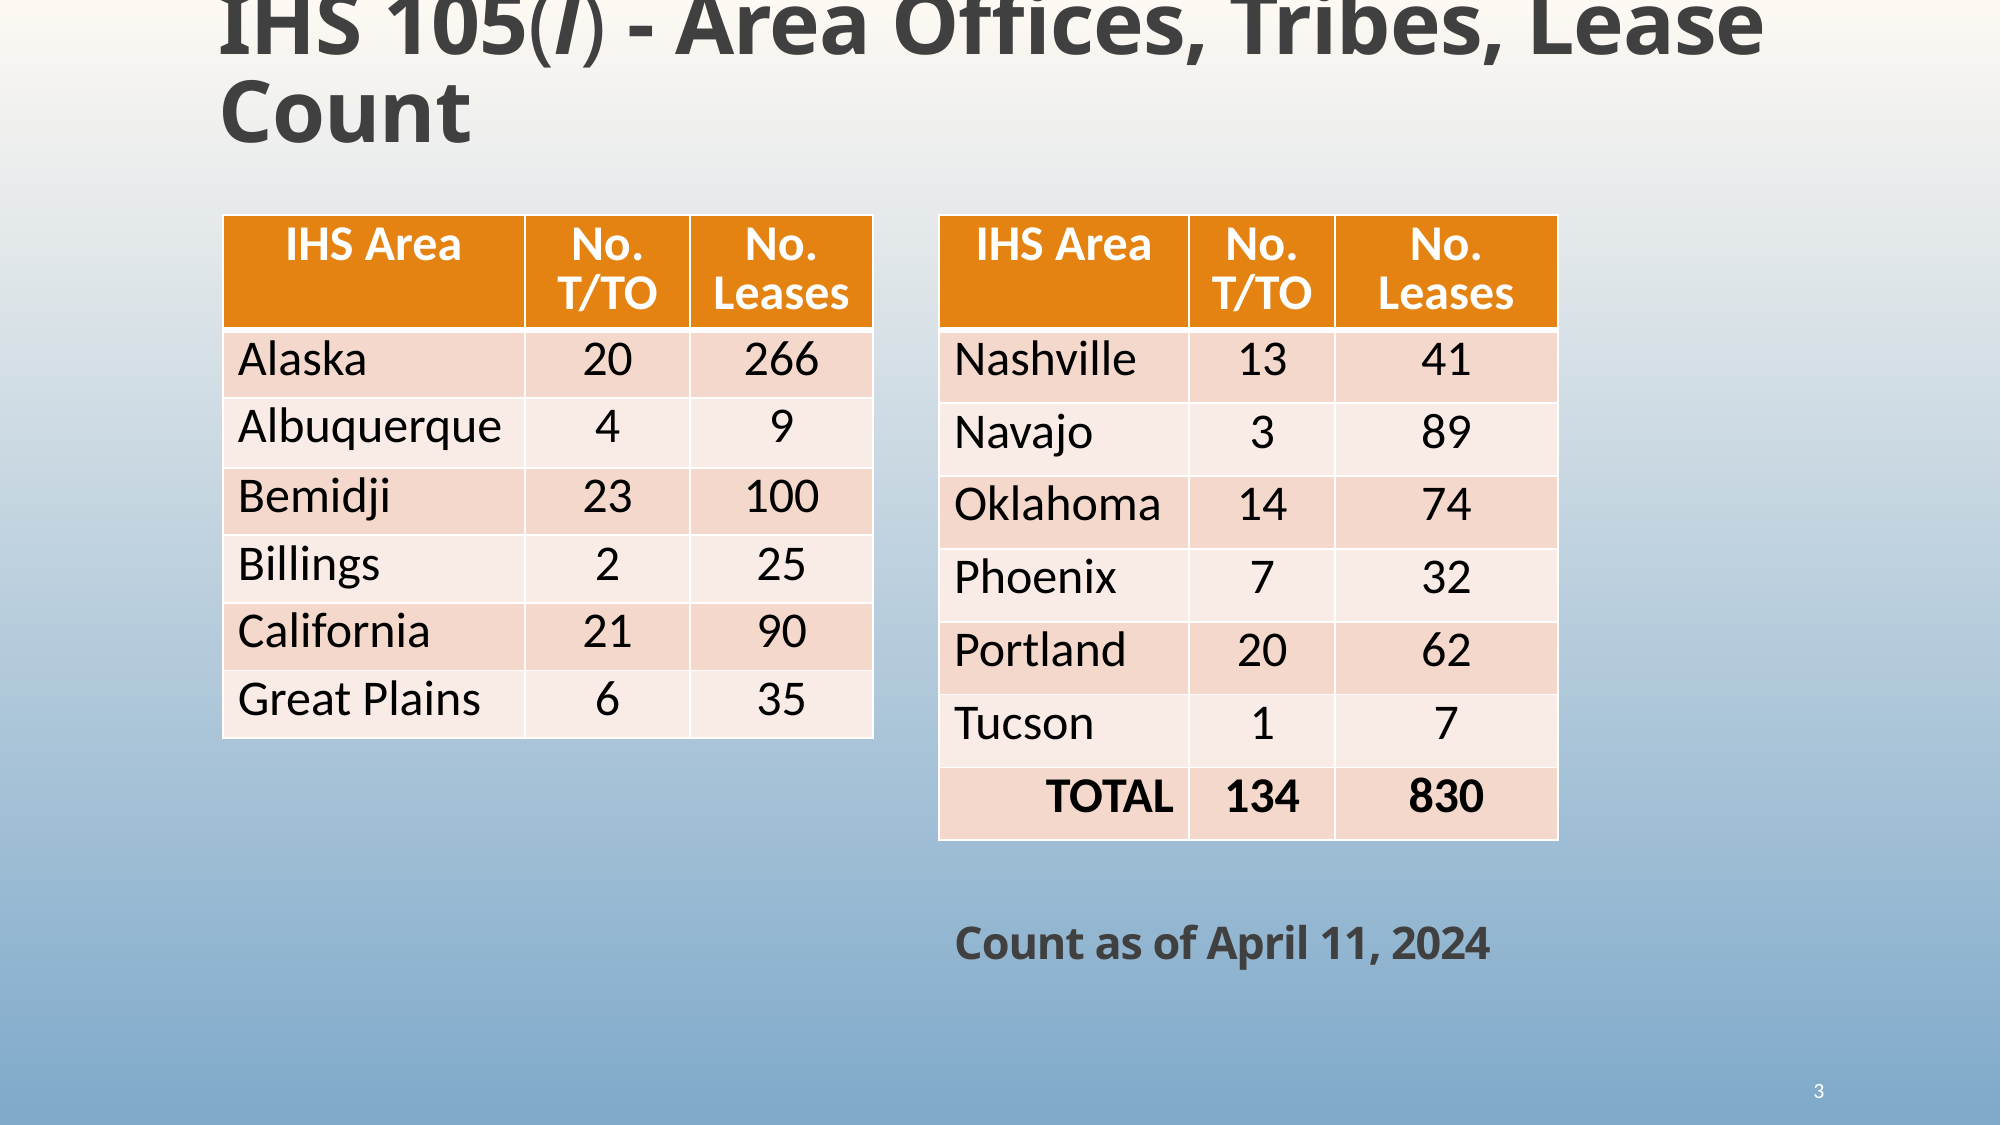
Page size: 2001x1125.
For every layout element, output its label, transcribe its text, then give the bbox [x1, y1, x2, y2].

table_cell 4 [526, 399, 689, 467]
table_cell 3 [1190, 404, 1334, 475]
slide_number 3 [1624, 1059, 1840, 1120]
table_cell 90 [691, 604, 872, 670]
table_cell 1 [1190, 695, 1334, 767]
table_cell 41 [1336, 333, 1557, 402]
table_header No. Leases [1336, 216, 1557, 327]
table_cell 23 [526, 469, 689, 534]
table_header IHS Area [224, 216, 524, 327]
table_cell Billings [224, 536, 524, 602]
table_cell California [224, 604, 524, 670]
table_cell 35 [691, 671, 872, 737]
table_cell 62 [1336, 623, 1557, 694]
table_cell 7 [1190, 550, 1334, 621]
table_cell 20 [526, 333, 689, 397]
table_cell 7 [1336, 695, 1557, 767]
table_cell Portland [940, 623, 1188, 694]
table_cell 830 [1336, 768, 1557, 839]
table_cell 100 [691, 469, 872, 534]
table_cell 21 [526, 604, 689, 670]
text_box Count as of April 11, 2024 [939, 867, 1558, 978]
table_cell 74 [1336, 477, 1557, 548]
table_cell Navajo [940, 404, 1188, 475]
table_cell 134 [1190, 768, 1334, 839]
table_header No. T/TO [526, 216, 689, 327]
table_cell Tucson [940, 695, 1188, 767]
table_cell Albuquerque [224, 399, 524, 467]
table_header IHS Area [940, 216, 1188, 327]
table_cell Great Plains [224, 671, 524, 737]
table_cell 25 [691, 536, 872, 602]
table_cell Bemidji [224, 469, 524, 534]
table_cell 13 [1190, 333, 1334, 402]
table_cell Alaska [224, 333, 524, 397]
table_cell Oklahoma [940, 477, 1188, 548]
table_cell 266 [691, 333, 872, 397]
table_cell 32 [1336, 550, 1557, 621]
table_cell Phoenix [940, 550, 1188, 621]
table_header No. Leases [691, 216, 872, 327]
table_cell 2 [526, 536, 689, 602]
table_cell 6 [526, 671, 689, 737]
table_cell Nashville [940, 333, 1188, 402]
table_cell TOTAL [940, 768, 1188, 839]
table_cell 89 [1336, 404, 1557, 475]
table_cell 9 [691, 399, 872, 467]
text_box IHS 105(l) - Area Offices, Tribes, Lease Count [203, 0, 1863, 168]
table_cell 14 [1190, 477, 1334, 548]
table_header No. T/TO [1190, 216, 1334, 327]
table_cell 20 [1190, 623, 1334, 694]
